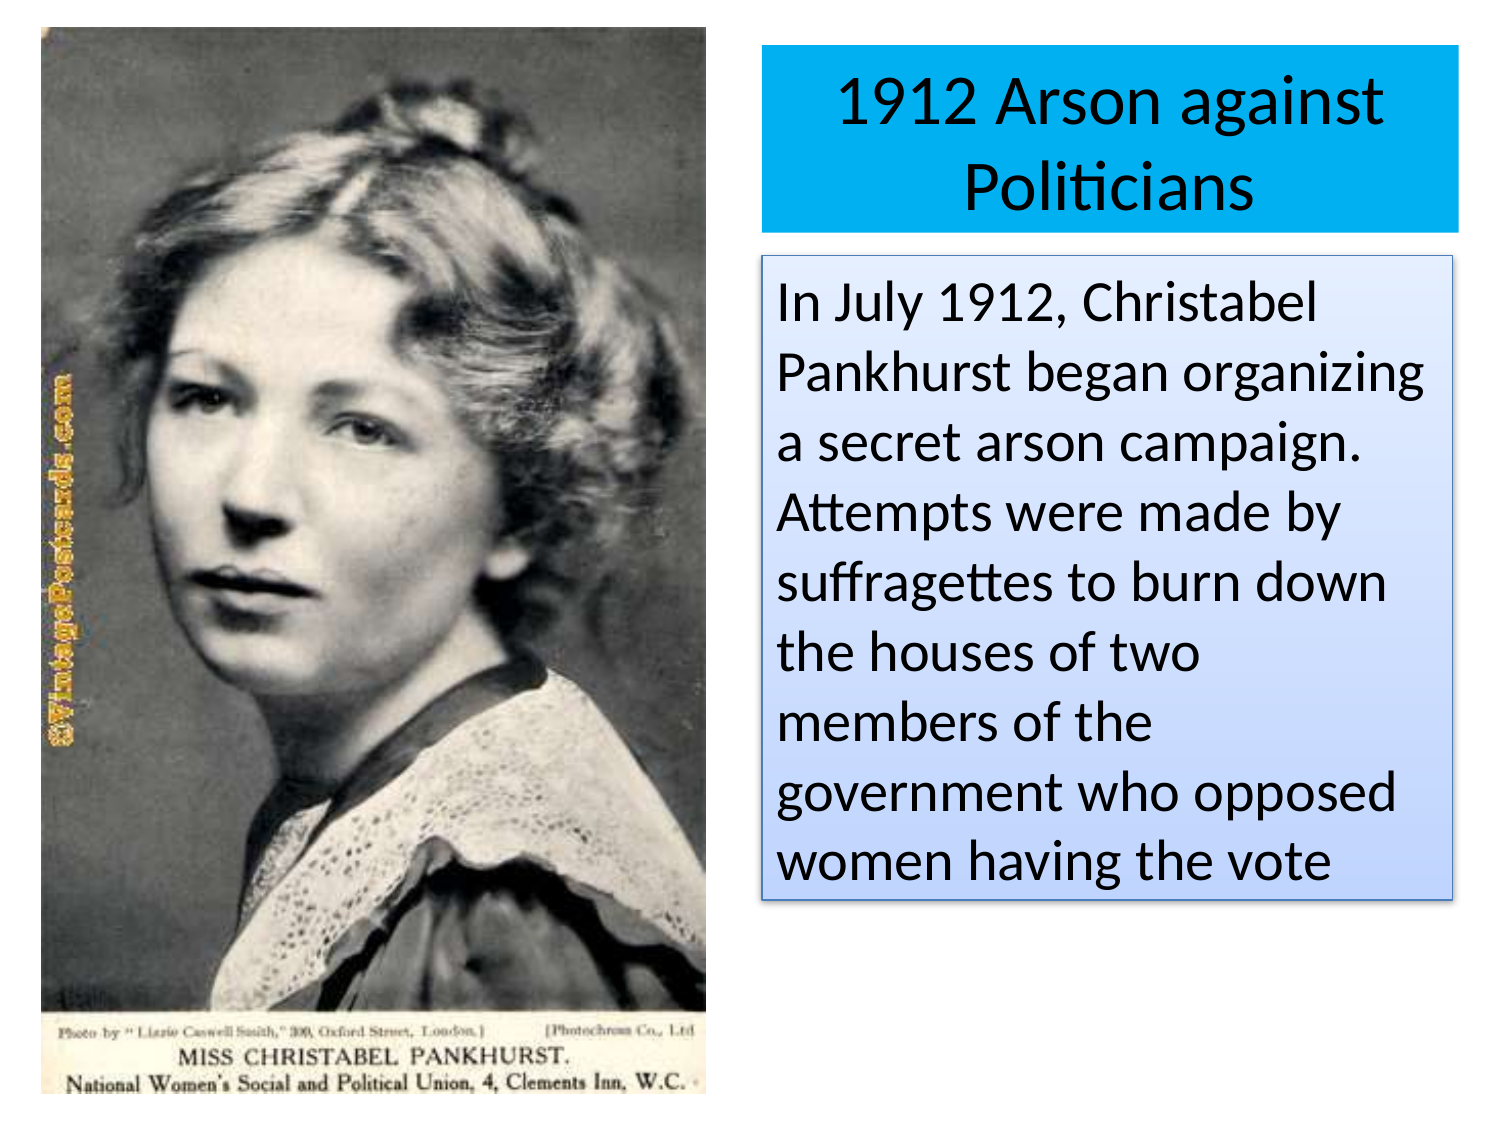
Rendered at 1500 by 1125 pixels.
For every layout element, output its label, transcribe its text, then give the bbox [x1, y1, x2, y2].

title 1912 Arson against Politicians [761, 45, 1459, 233]
text_box In July 1912, Christabel Pankhurst began organizing a secret arson campaign. Attempts were made by suffragettes to burn down the houses of two members of the government who opposed women having the vote [761, 255, 1453, 901]
picture [40, 27, 706, 1095]
